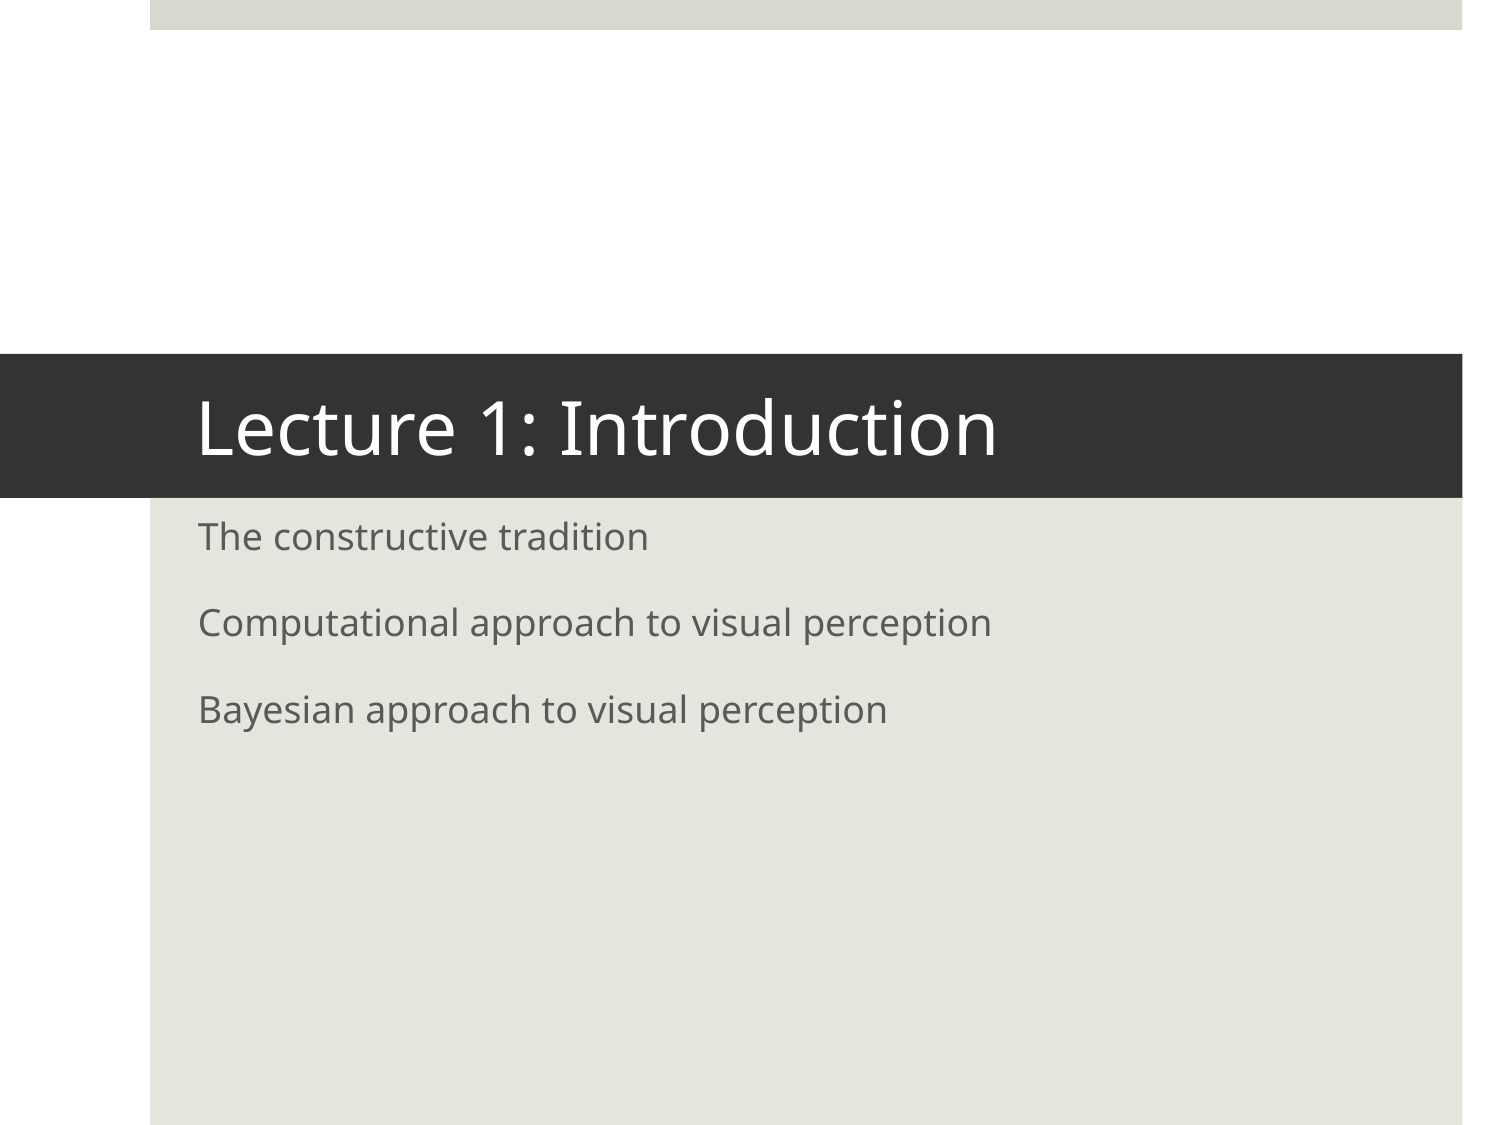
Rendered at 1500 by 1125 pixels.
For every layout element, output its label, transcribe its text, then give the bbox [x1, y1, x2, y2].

subtitle The constructive tradition Computational approach to visual perception Bayesian approach to visual perception [150, 497, 1463, 1125]
title Lecture 1: Introduction [0, 353, 1463, 498]
